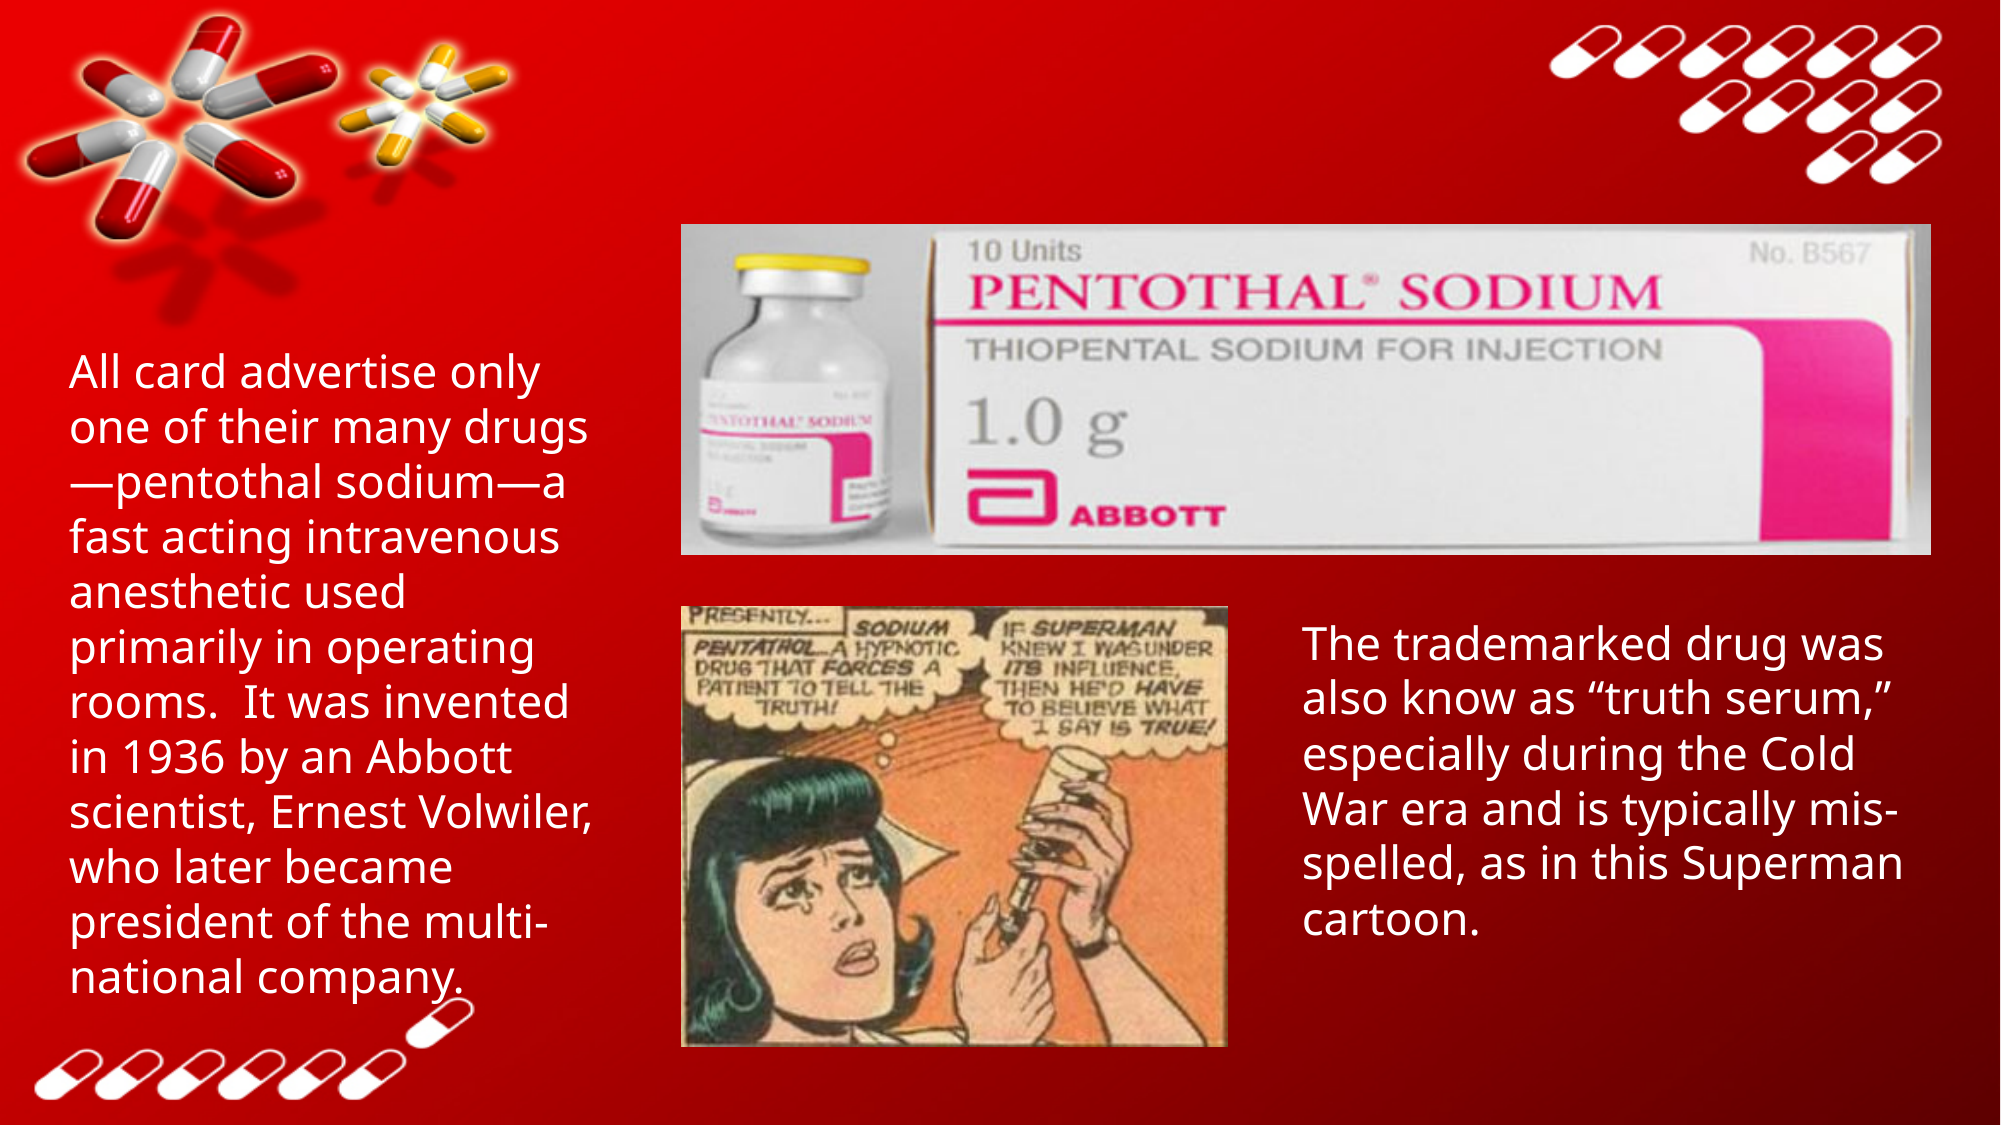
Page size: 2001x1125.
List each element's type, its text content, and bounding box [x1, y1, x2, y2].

text_box The trademarked drug was also know as “truth serum,” especially during the Cold War era and is typically mis-spelled, as in this Superman cartoon. [1286, 606, 1931, 976]
list All card advertise only one of their many drugs—pentothal sodium—a fast acting intravenous anesthetic used primarily in operating rooms. It was invented in 1936 by an Abbott scientist, Ernest Volwiler, who later became president of the multi-national company. [54, 335, 622, 976]
picture [0, 0, 2001, 1125]
